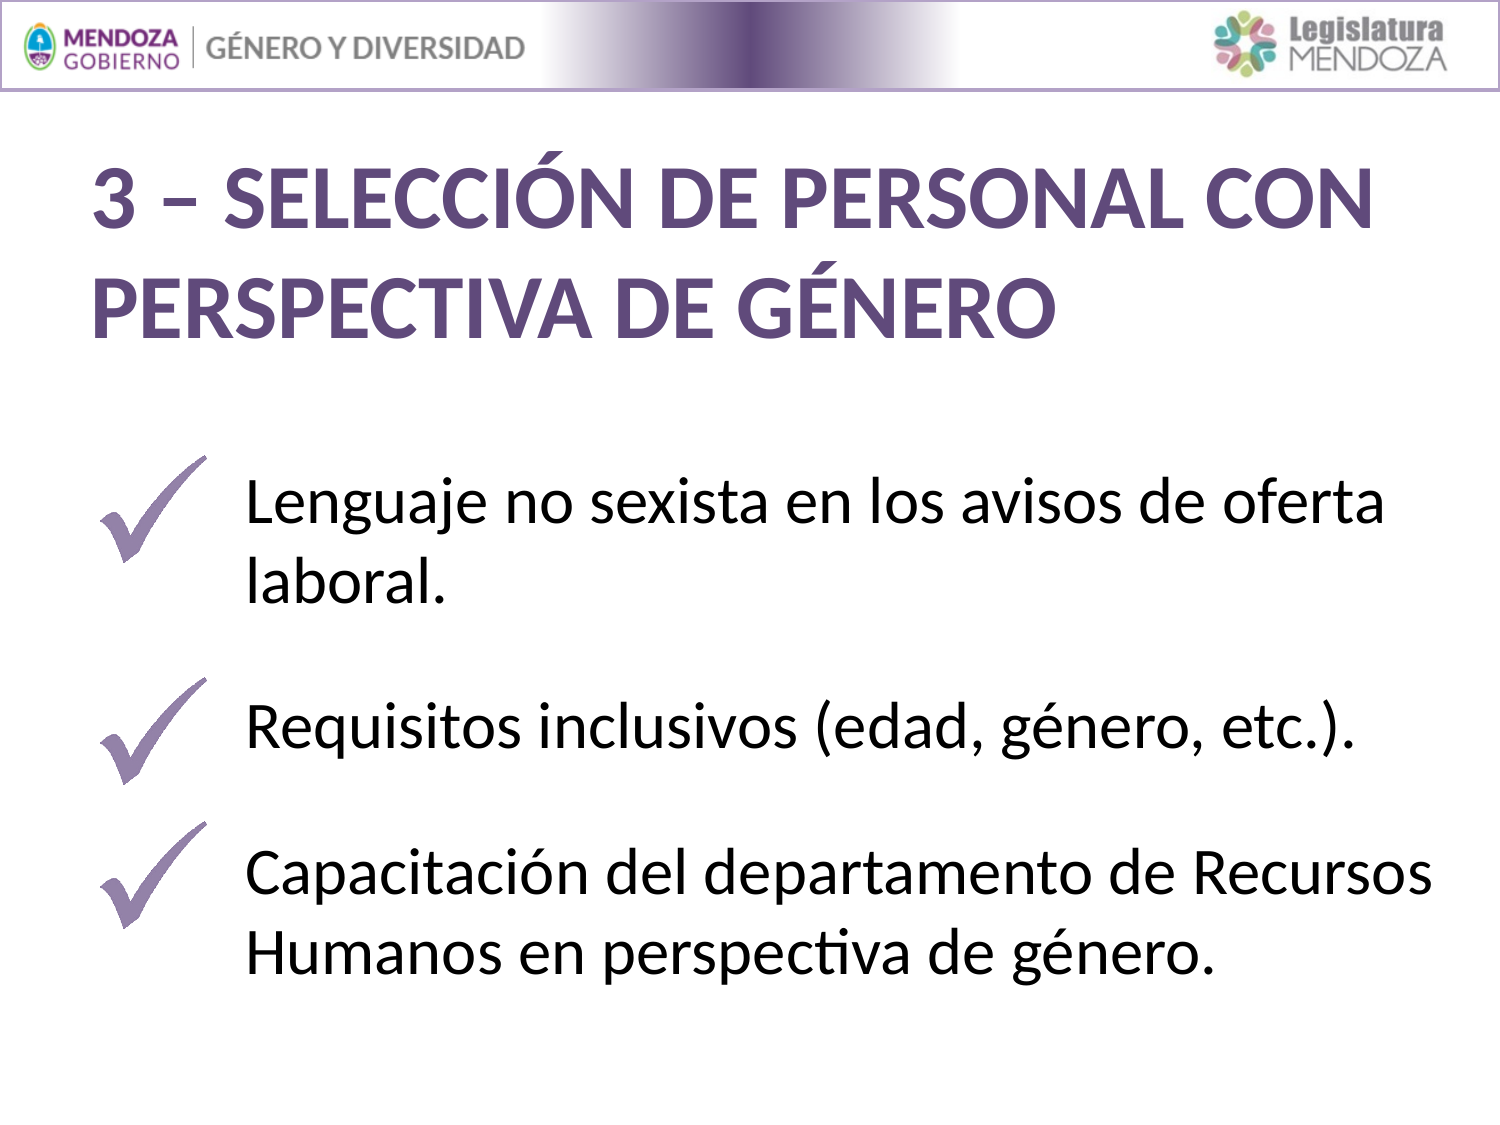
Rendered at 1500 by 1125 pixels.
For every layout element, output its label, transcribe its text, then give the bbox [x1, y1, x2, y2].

picture [13, 11, 536, 80]
picture [100, 821, 207, 929]
picture [1211, 8, 1459, 85]
list Lenguaje no sexista en los avisos de oferta laboral. Requisitos inclusivos (edad, género, etc.). Capacitación del departamento de Recursos Humanos en perspectiva de género. [230, 262, 1471, 1083]
text_box [0, 0, 1500, 92]
text_box 3 – SELECCIÓN DE PERSONAL CON PERSPECTIVA DE GÉNERO [74, 155, 1425, 338]
picture [100, 677, 207, 785]
picture [100, 455, 207, 563]
